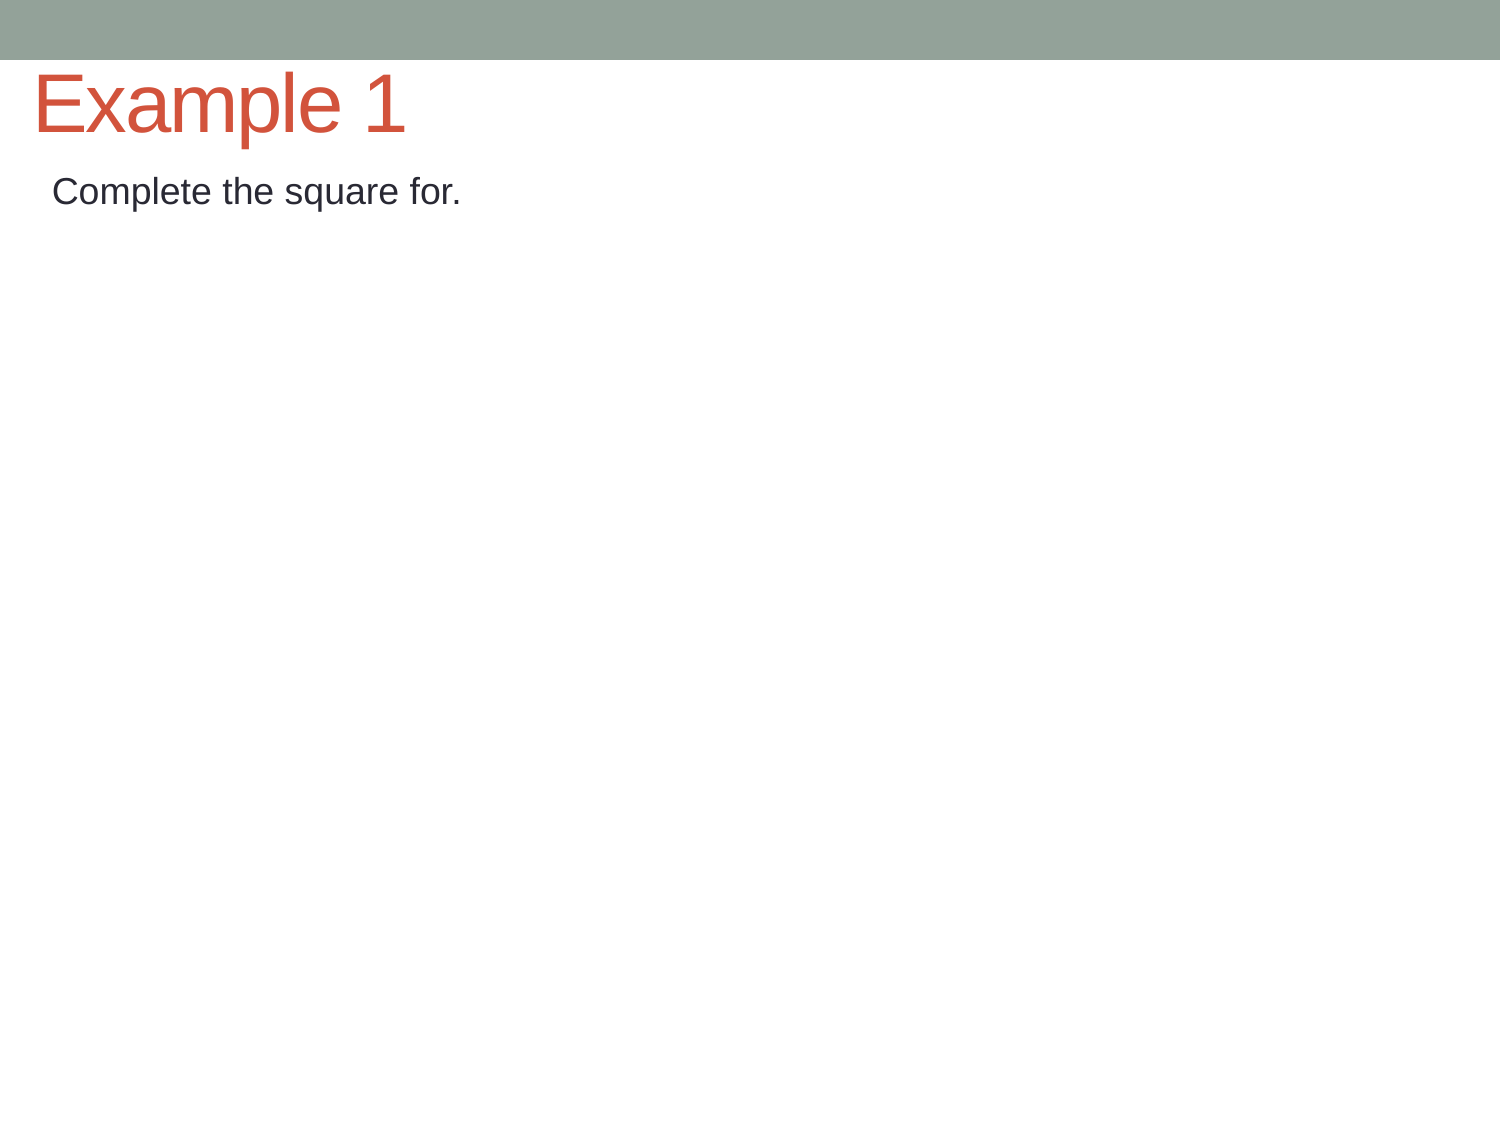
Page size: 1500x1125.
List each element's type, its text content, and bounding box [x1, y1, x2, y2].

title Example 1 [17, 17, 1368, 181]
